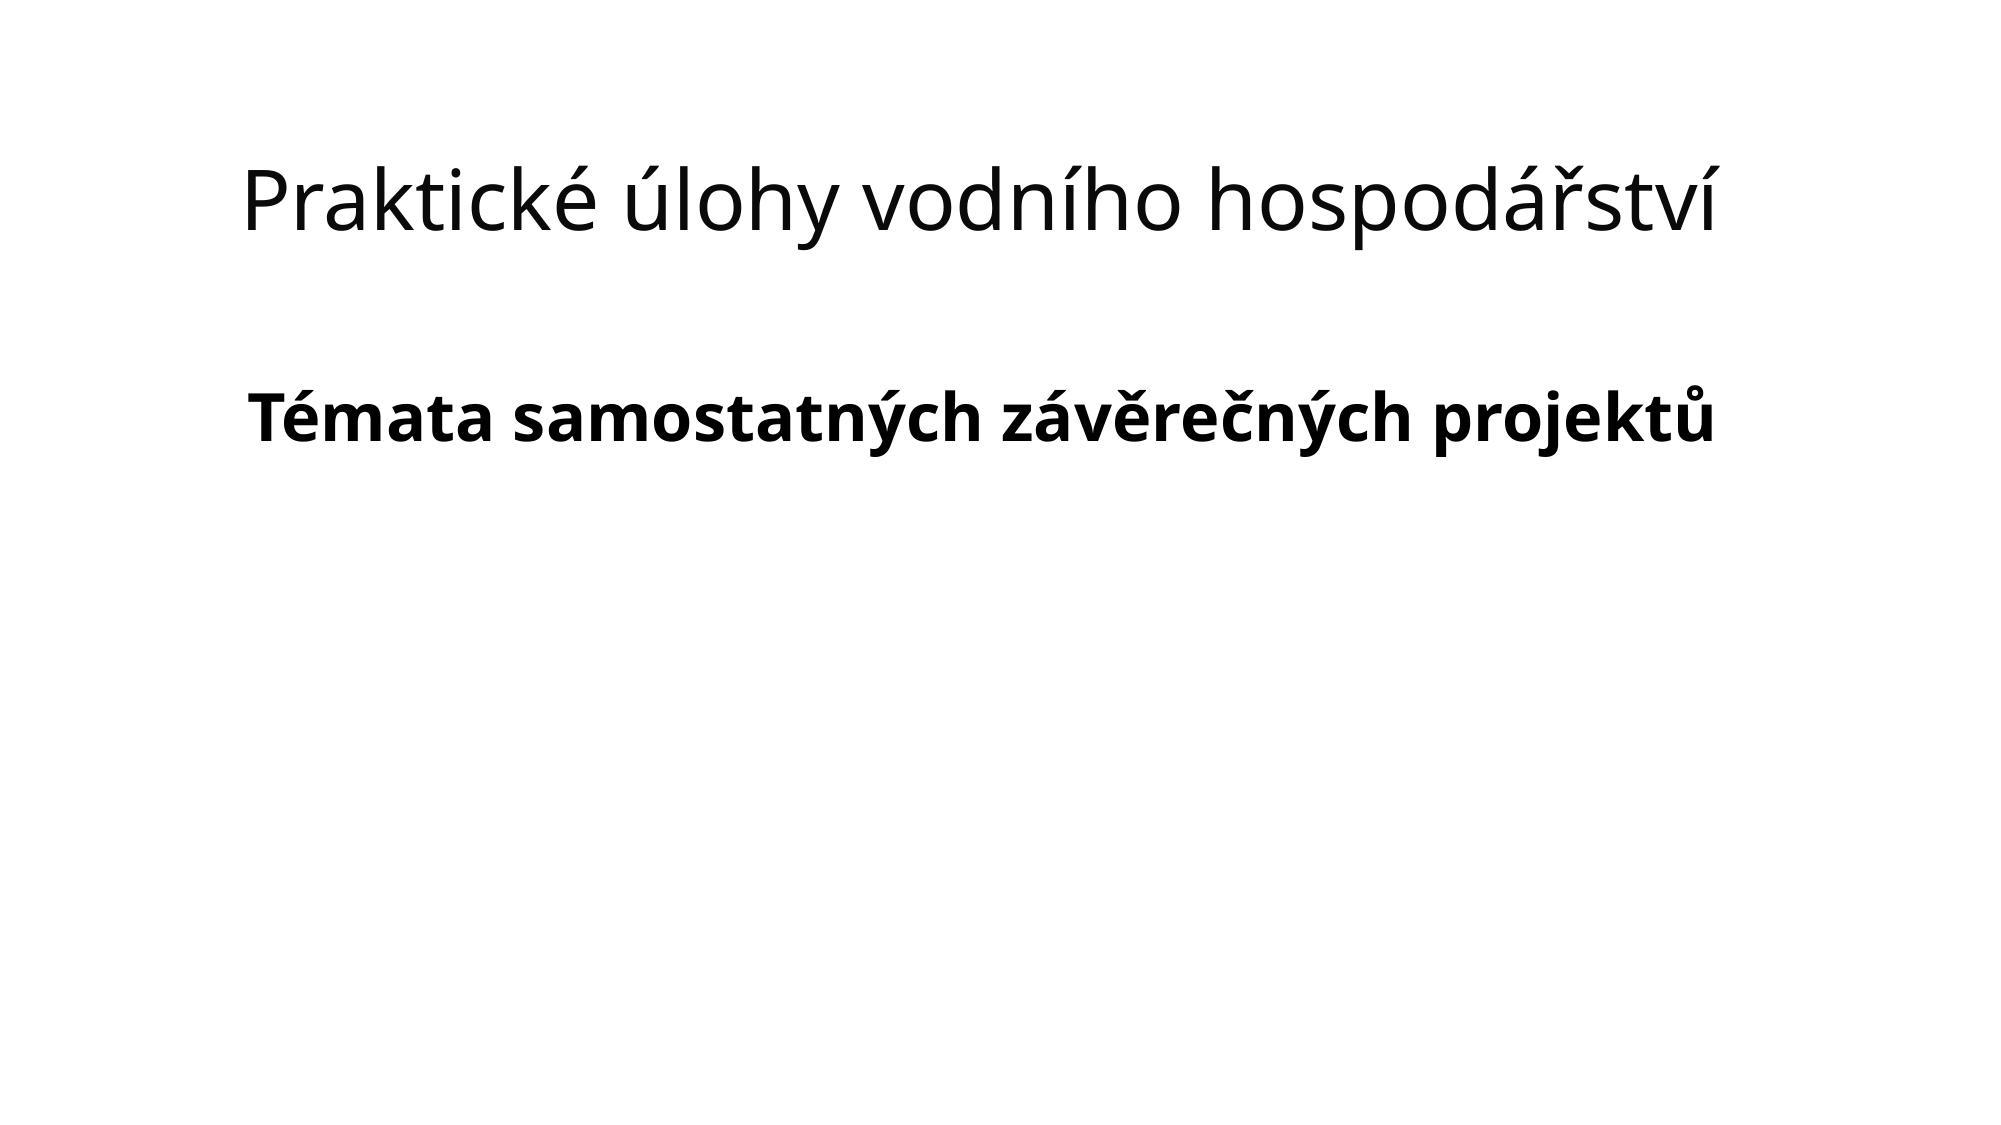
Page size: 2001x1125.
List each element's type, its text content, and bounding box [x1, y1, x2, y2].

title Praktické úlohy vodního hospodářství [126, 69, 1835, 256]
subtitle Témata samostatných závěrečných projektů [0, 367, 2000, 676]
